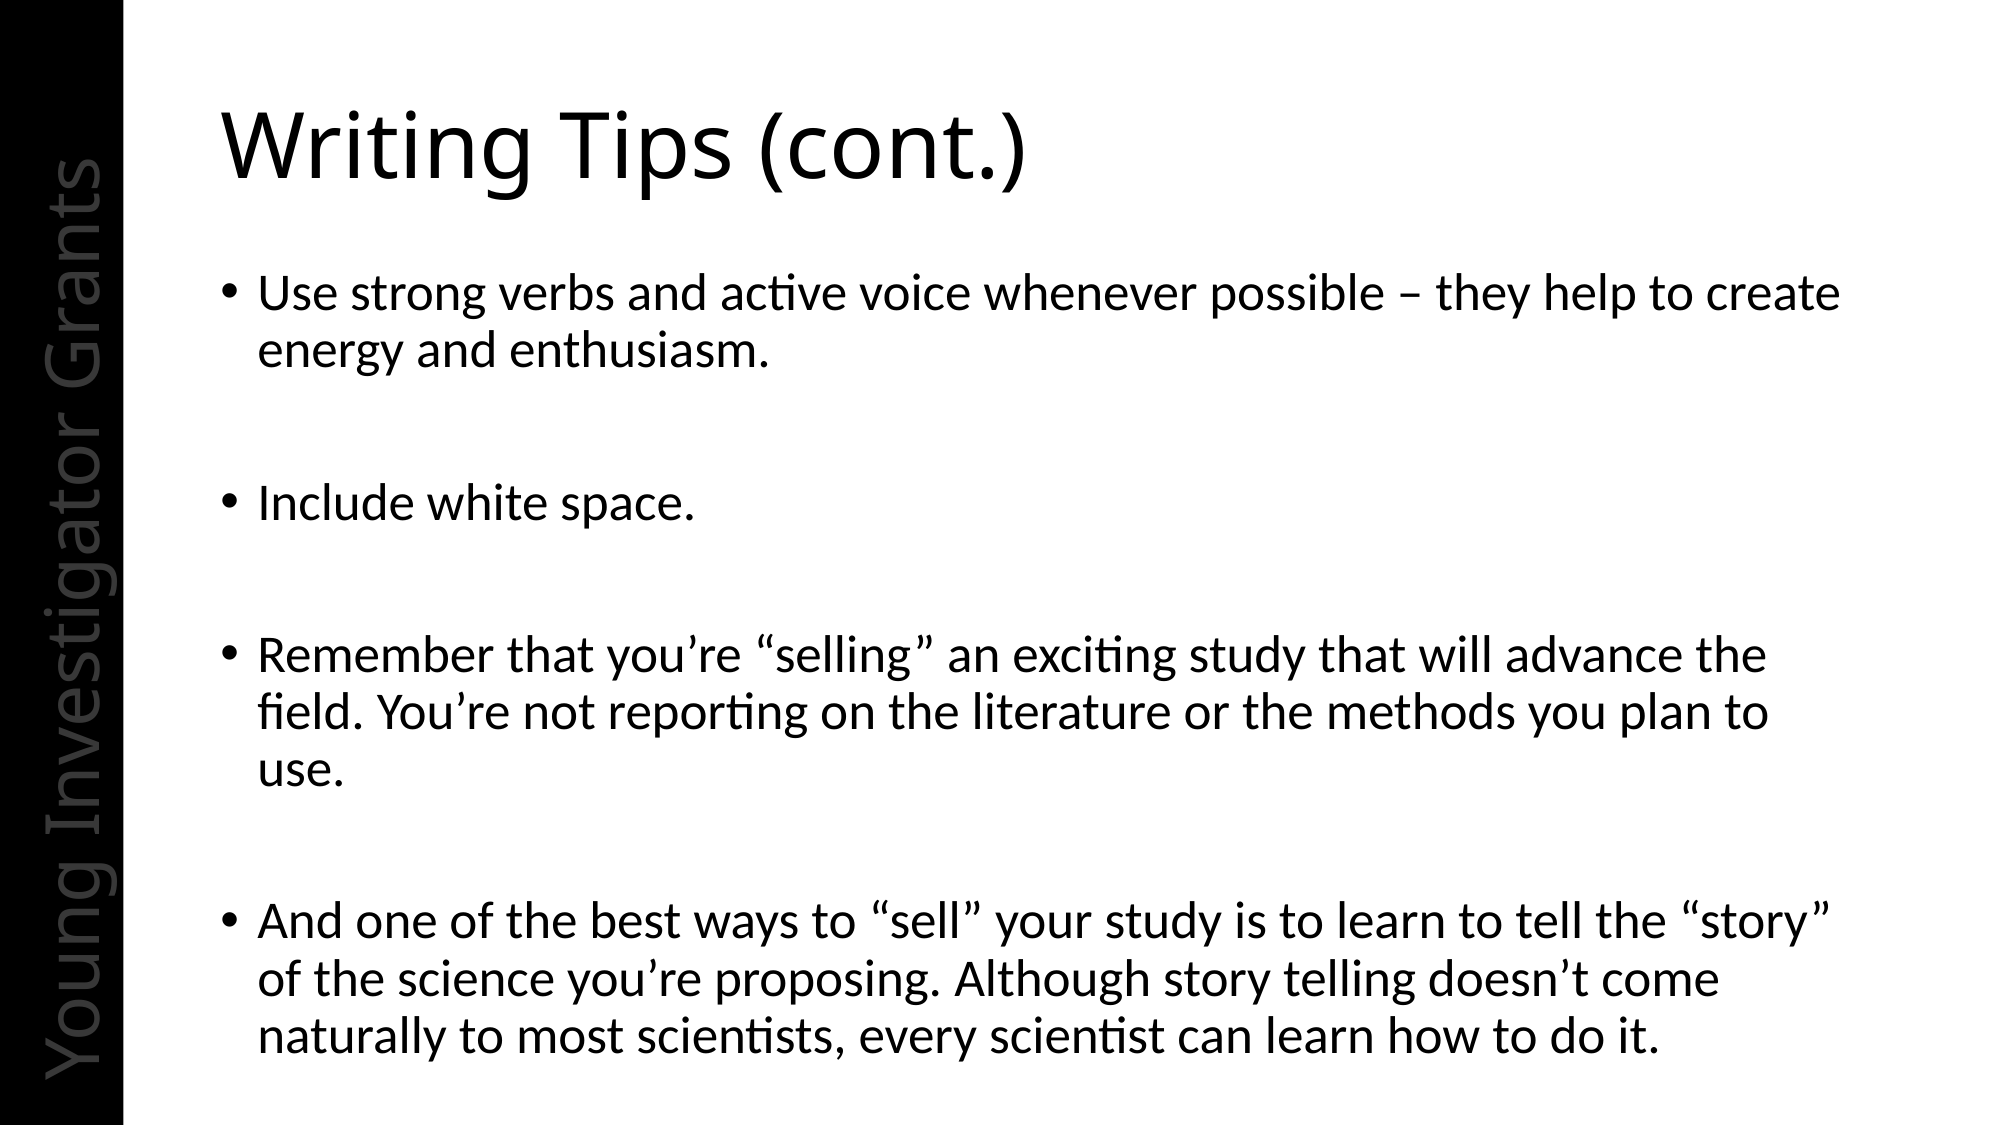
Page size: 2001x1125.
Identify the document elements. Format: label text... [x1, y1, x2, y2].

text_box Young Investigator Grants [16, 141, 122, 1095]
title Writing Tips (cont.) [205, 40, 1623, 257]
list Use strong verbs and active voice whenever possible – they help to create energy and enthusiasm. Include white space. Remember that you’re “selling” an exciting study that will advance the field. You’re not reporting on the literature or the methods you plan to use. And one of the best ways to “sell” your study is to learn to tell the “story” of the science you’re proposing. Although story telling doesn’t come naturally to most scientists, every scientist can learn how to do it. [205, 257, 1863, 1078]
